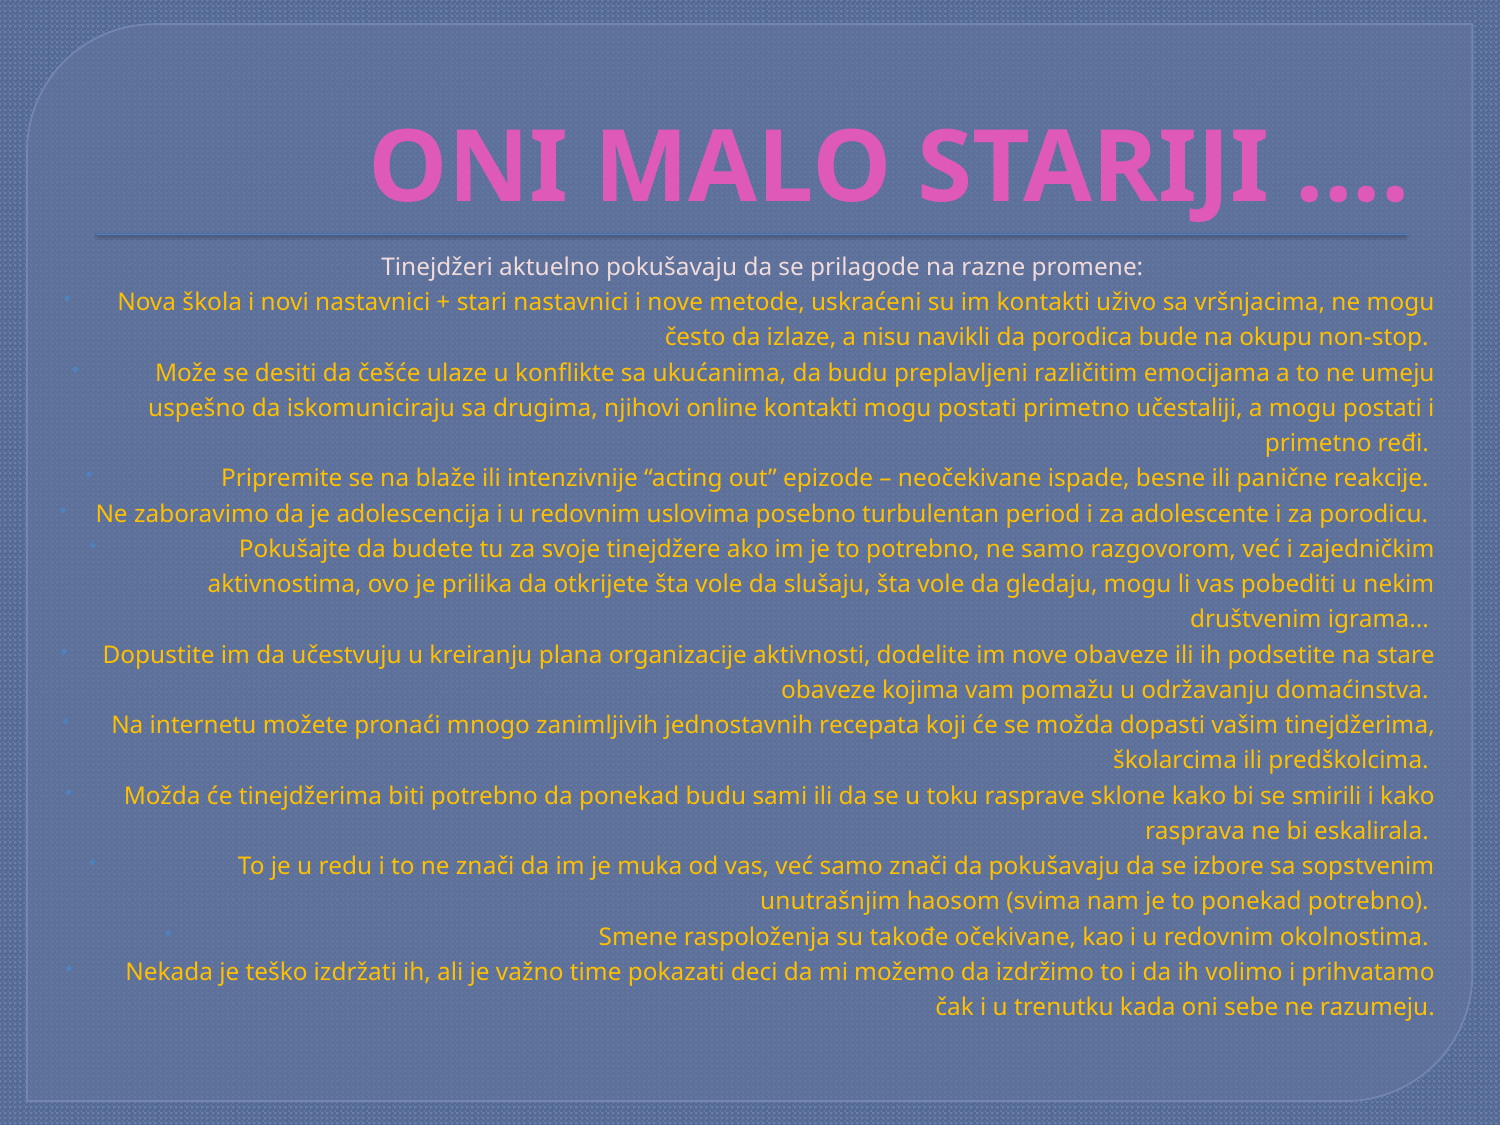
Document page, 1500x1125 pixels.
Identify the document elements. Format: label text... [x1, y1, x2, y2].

list Tinejdžeri aktuelno pokušavaju da se prilagode na razne promene: Nova škola i novi nastavnici + stari nastavnici i nove metode, uskraćeni su im kontakti uživo sa vršnjacima, ne mogu često da izlaze, a nisu navikli da porodica bude na okupu non-stop. Može se desiti da češće ulaze u konflikte sa ukućanima, da budu preplavljeni različitim emocijama a to ne umeju uspešno da iskomuniciraju sa drugima, njihovi online kontakti mogu postati primetno učestaliji, a mogu postati i primetno ređi. Pripremite se na blaže ili intenzivnije “acting out” epizode – neočekivane ispade, besne ili panične reakcije. Ne zaboravimo da je adolescencija i u redovnim uslovima posebno turbulentan period i za adolescente i za porodicu. Pokušajte da budete tu za svoje tinejdžere ako im je to potrebno, ne samo razgovorom, već i zajedničkim aktivnostima, ovo je prilika da otkrijete šta vole da slušaju, šta vole da gledaju, mogu li vas pobediti u nekim društvenim igrama... Dopustite im da učestvuju u kreiranju plana organizacije aktivnosti, dodelite im nove obaveze ili ih podsetite na stare obaveze kojima vam pomažu u održavanju domaćinstva. Na internetu možete pronaći mnogo zanimljivih jednostavnih recepata koji će se možda dopasti vašim tinejdžerima, školarcima ili predškolcima. Možda će tinejdžerima biti potrebno da ponekad budu sami ili da se u toku rasprave sklone kako bi se smirili i kako rasprava ne bi eskalirala. To je u redu i to ne znači da im je muka od vas, već samo znači da pokušavaju da se izbore sa sopstvenim unutrašnjim haosom (svima nam je to ponekad potrebno). Smene raspoloženja su takođe očekivane, kao i u redovnim okolnostima. Nekada je teško izdržati ih, ali je važno time pokazati deci da mi možemo da izdržimo to i da ih volimo i prihvatamo čak i u trenutku kada oni sebe ne razumeju. [37, 237, 1450, 1075]
title ONI MALO STARIJI .... [75, 41, 1425, 230]
